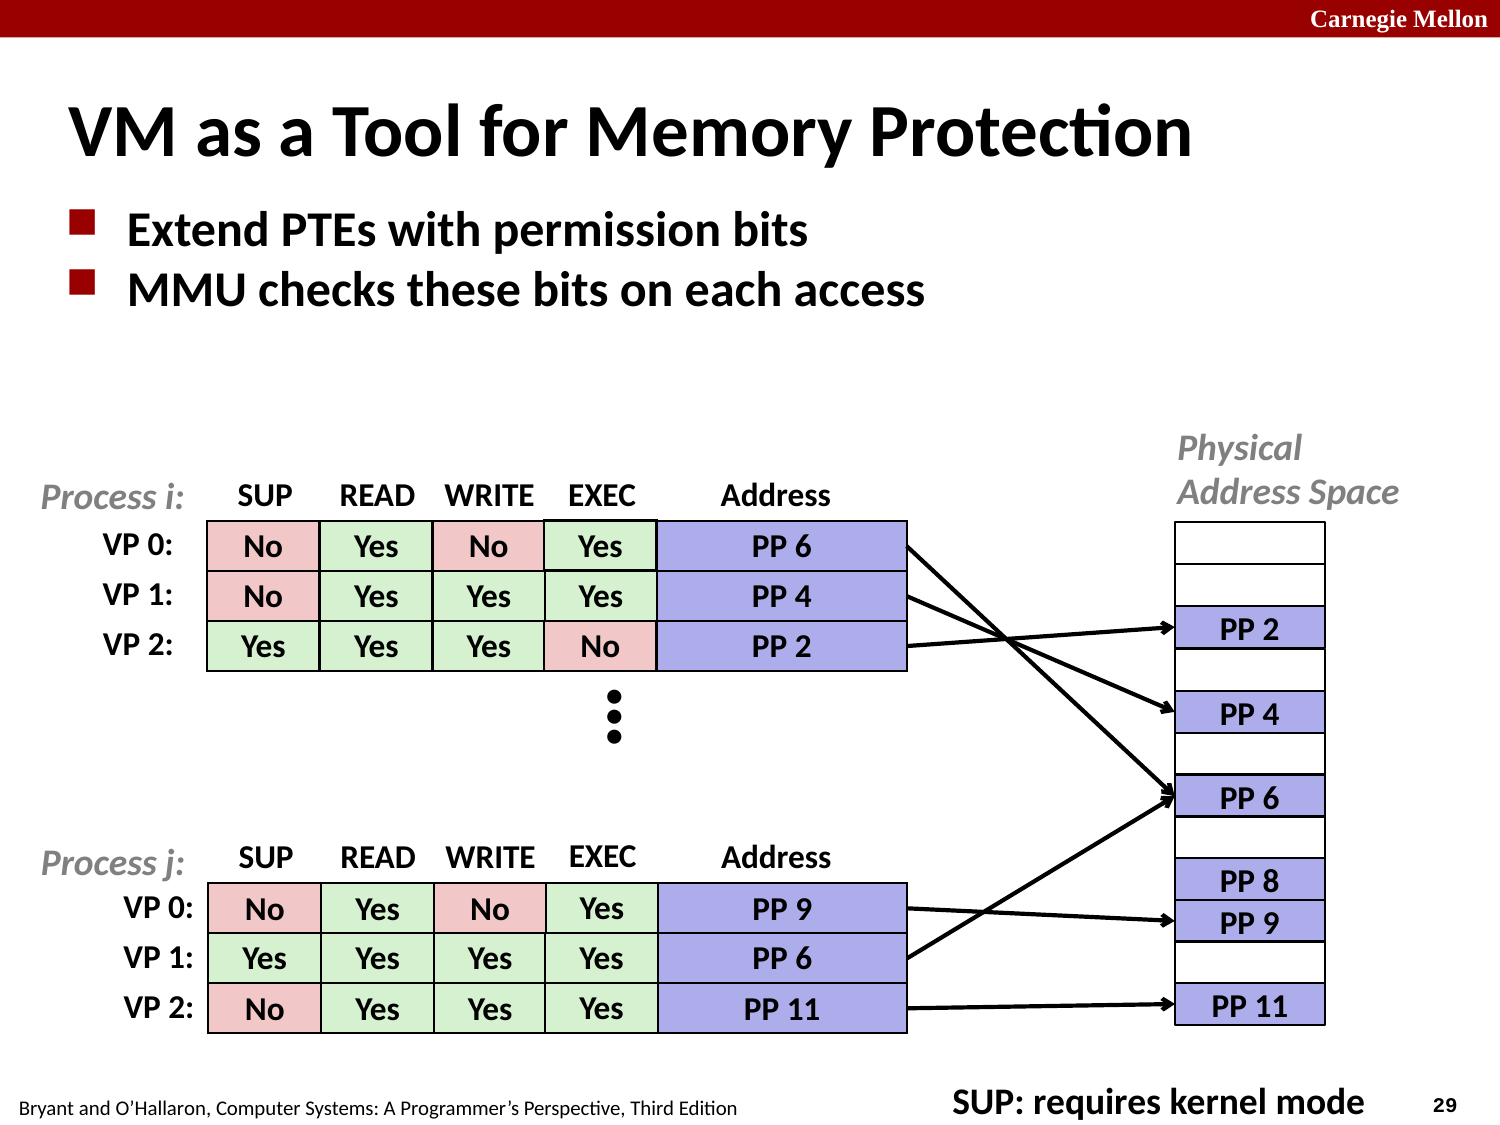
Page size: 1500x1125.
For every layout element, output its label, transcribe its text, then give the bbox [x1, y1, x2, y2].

text_box [1181, 563, 1325, 606]
text_box No [433, 883, 545, 933]
title VM as a Tool for Memory Protection [53, 62, 1500, 192]
text_box Yes [321, 933, 433, 983]
text_box PP 4 [658, 571, 901, 621]
text_box PP 4 [1181, 690, 1325, 732]
text_box VP 0: [108, 883, 210, 933]
text_box EXEC [553, 832, 652, 882]
text_box PP 2 [657, 621, 900, 672]
text_box Yes [432, 621, 544, 672]
text_box VP 1: [108, 933, 210, 983]
text_box VP 2: [108, 983, 210, 1034]
text_box Physical Address Space [1162, 417, 1438, 521]
text_box Yes [433, 933, 545, 983]
text_box EXEC [553, 470, 651, 520]
text_box READ [325, 833, 430, 883]
text_box Yes [432, 571, 544, 621]
text_box PP 11 [1174, 983, 1325, 1025]
text_box Yes [544, 520, 657, 571]
text_box Yes [544, 570, 658, 621]
text_box No [544, 621, 657, 672]
text_box No [207, 521, 320, 571]
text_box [906, 595, 1175, 626]
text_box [906, 626, 1175, 647]
text_box Address [705, 471, 847, 521]
text_box • • • [591, 683, 632, 758]
text_box VP 2: [88, 620, 189, 670]
text_box [1181, 816, 1325, 858]
text_box VP 0: [87, 520, 189, 570]
text_box PP 6 [1181, 775, 1325, 816]
text_box Yes [210, 933, 321, 983]
text_box Yes [433, 983, 547, 1034]
text_box No [210, 983, 321, 1034]
list Extend PTEs with permission bits MMU checks these bits on each access [55, 198, 1419, 351]
text_box SUP: requires kernel mode [937, 1069, 1438, 1125]
text_box Yes [321, 883, 433, 933]
text_box PP 6 [657, 521, 907, 571]
text_box WRITE [429, 471, 550, 521]
text_box No [207, 571, 320, 621]
text_box PP 9 [659, 883, 901, 933]
text_box Process i: [25, 470, 200, 525]
text_box Yes [207, 621, 320, 672]
text_box [1174, 521, 1325, 563]
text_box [906, 653, 1175, 713]
text_box Yes [321, 983, 433, 1034]
text_box Yes [320, 571, 432, 621]
text_box No [210, 883, 321, 933]
text_box PP 6 [658, 933, 908, 983]
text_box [906, 718, 1175, 795]
text_box PP 11 [657, 983, 908, 1034]
text_box SUP [222, 471, 308, 521]
text_box PP 8 [1181, 858, 1325, 899]
text_box Address [706, 833, 847, 883]
text_box Yes [320, 521, 432, 571]
text_box Yes [320, 621, 432, 672]
text_box VP 1: [87, 570, 189, 620]
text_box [906, 795, 1175, 959]
text_box Yes [545, 982, 658, 1033]
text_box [906, 545, 1175, 595]
text_box [1183, 648, 1325, 690]
text_box Yes [545, 933, 658, 982]
text_box Process j: [25, 836, 201, 891]
text_box PP 2 [1183, 606, 1325, 648]
text_box SUP [223, 833, 309, 883]
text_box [906, 1003, 1176, 1009]
text_box [1181, 732, 1325, 775]
text_box PP 9 [1181, 899, 1325, 940]
text_box No [432, 521, 544, 571]
text_box READ [324, 471, 429, 521]
text_box [1174, 940, 1325, 983]
text_box WRITE [430, 833, 551, 883]
text_box Yes [545, 882, 659, 933]
